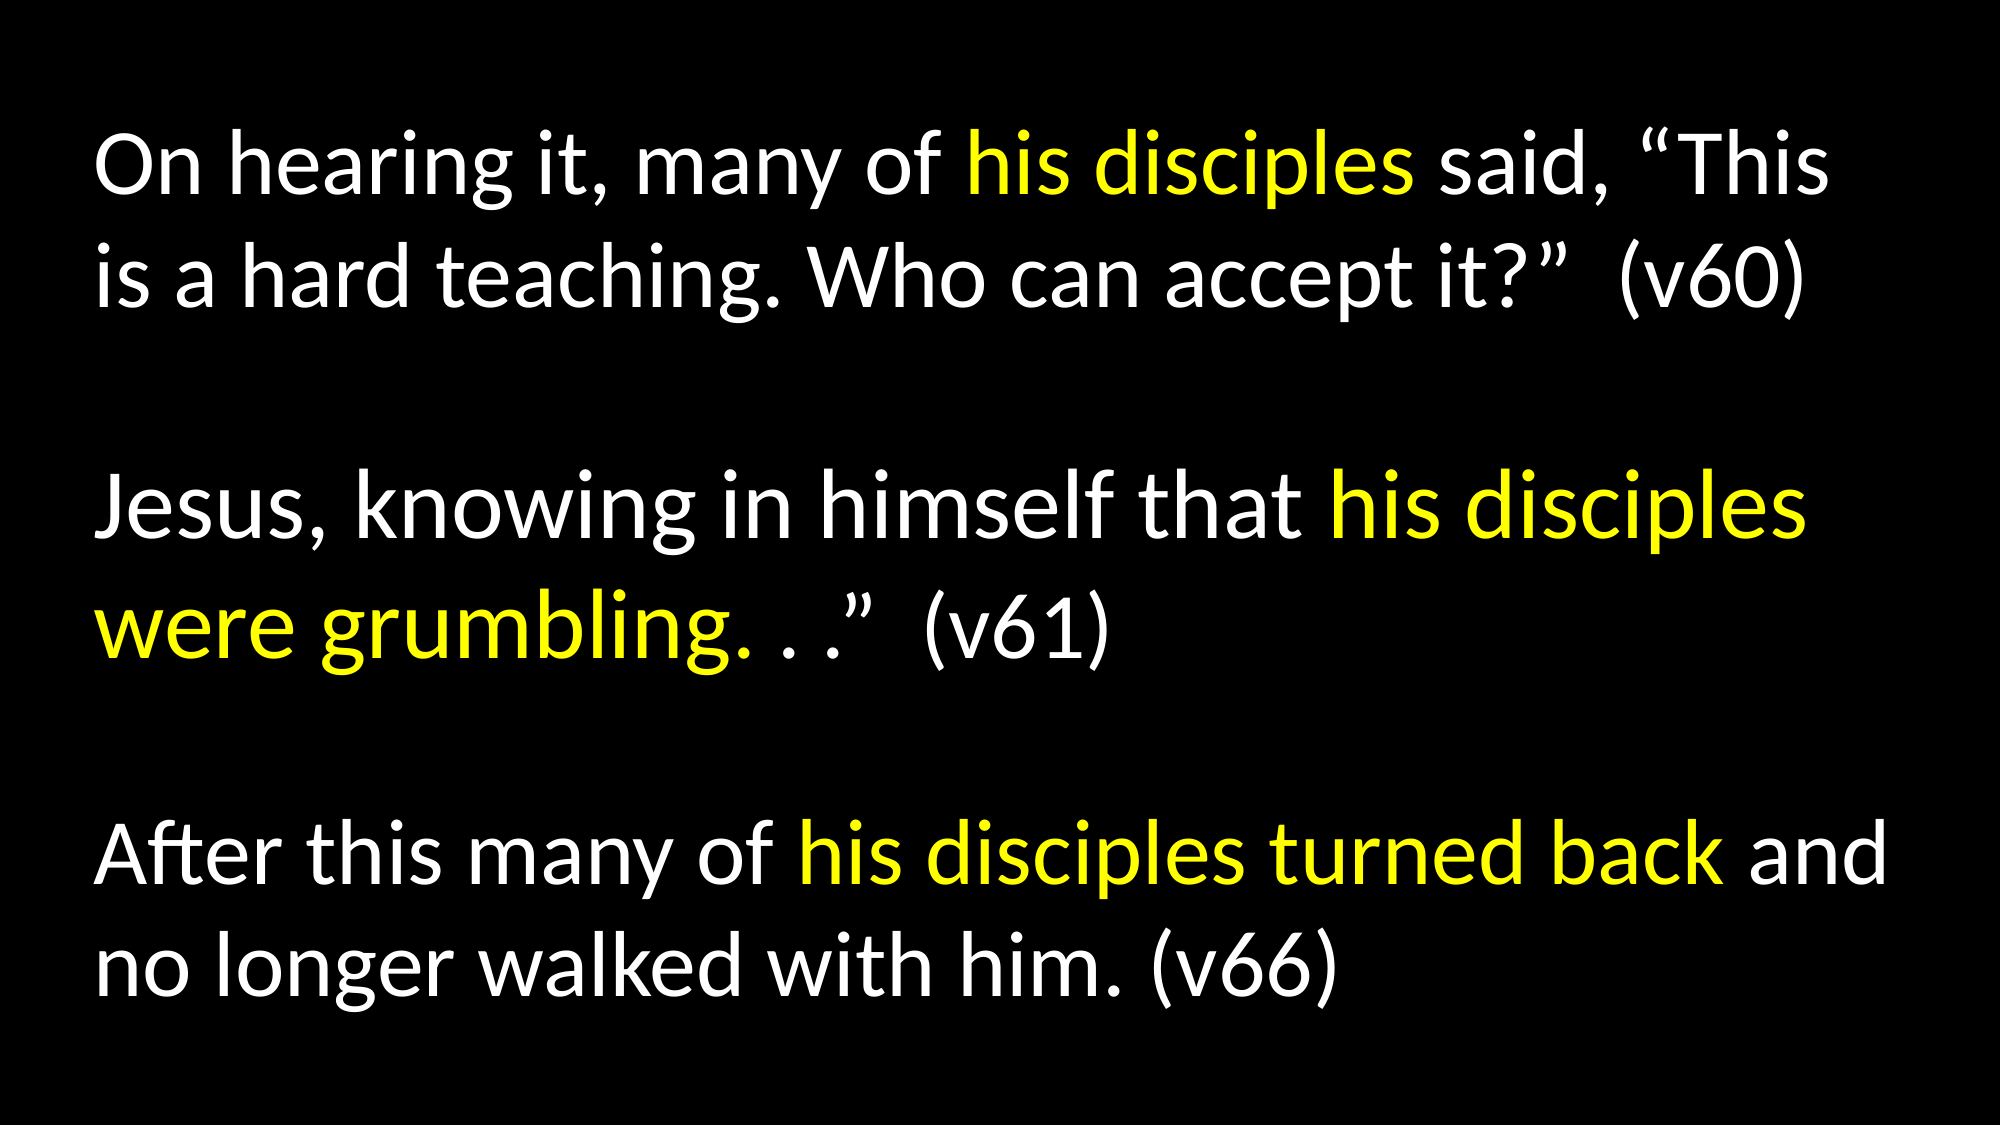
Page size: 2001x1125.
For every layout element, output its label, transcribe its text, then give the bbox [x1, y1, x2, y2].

list On hearing it, many of his disciples said, “This is a hard teaching. Who can accept it?” (v60) Jesus, knowing in himself that his disciples were grumbling. . .” (v61) After this many of his disciples turned back and no longer walked with him. (v66) [78, 93, 1911, 1050]
